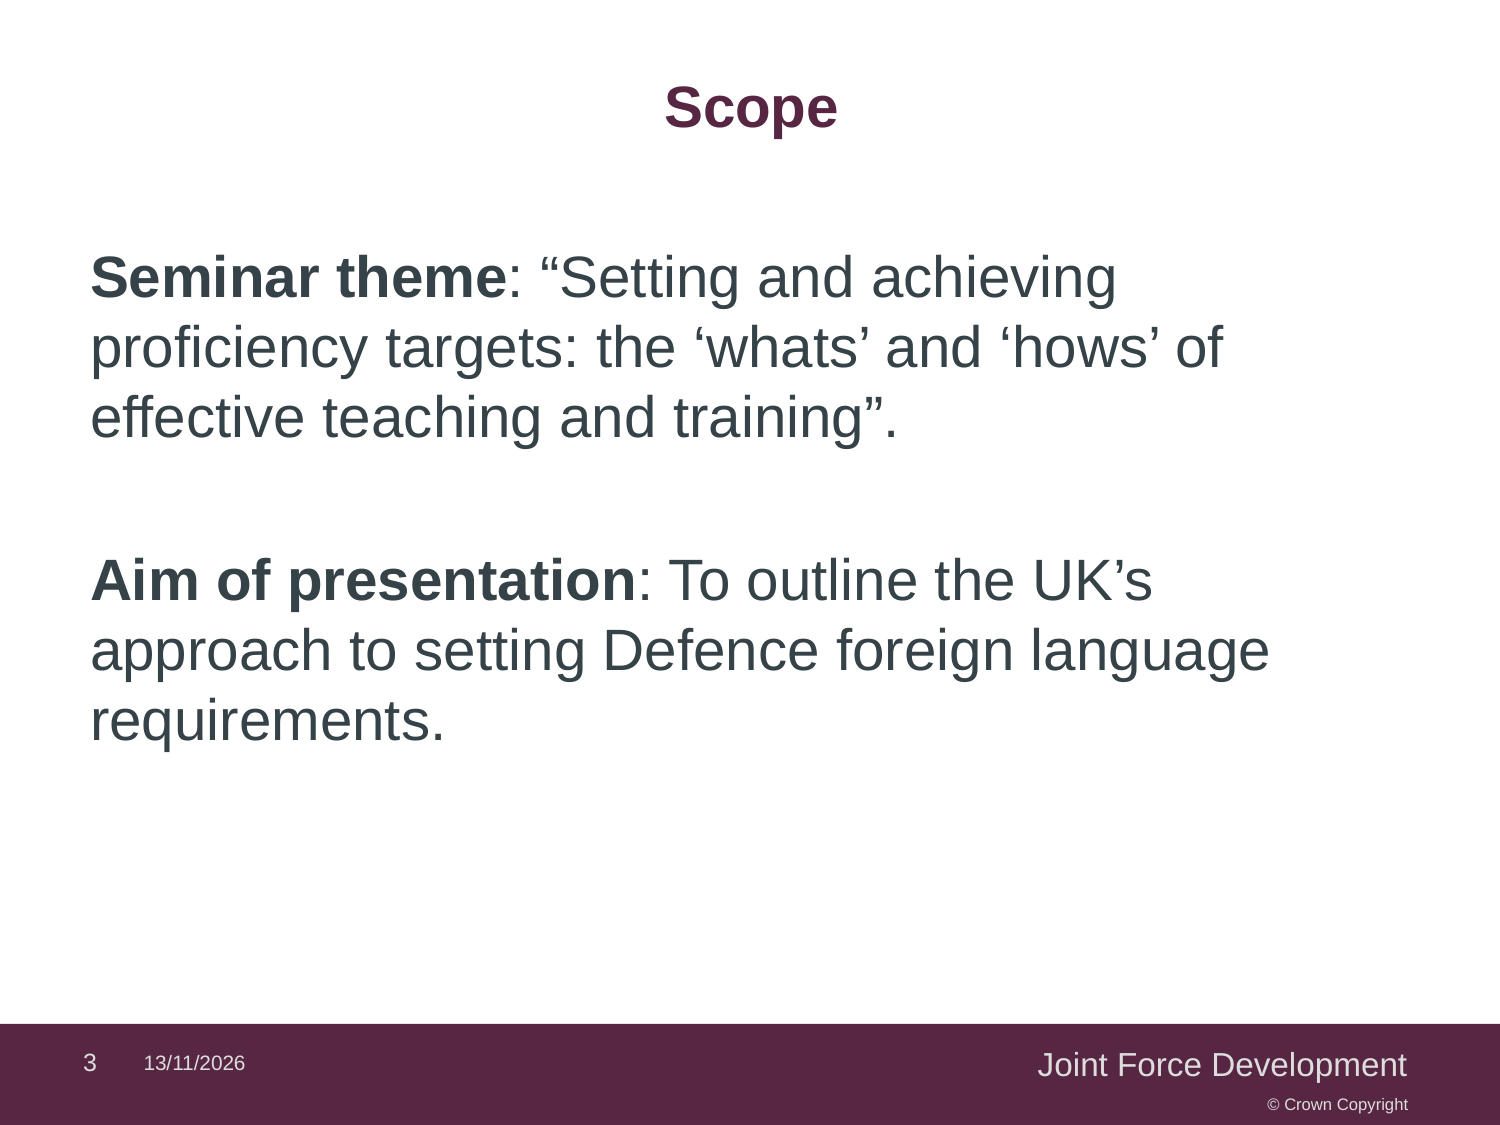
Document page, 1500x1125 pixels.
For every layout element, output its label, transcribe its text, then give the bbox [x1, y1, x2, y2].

title Scope [76, 35, 1427, 173]
list Seminar theme: “Setting and achieving proficiency targets: the ‘whats’ and ‘hows’ of effective teaching and training”. Aim of presentation: To outline the UK’s approach to setting Defence foreign language requirements. [75, 231, 1388, 1012]
